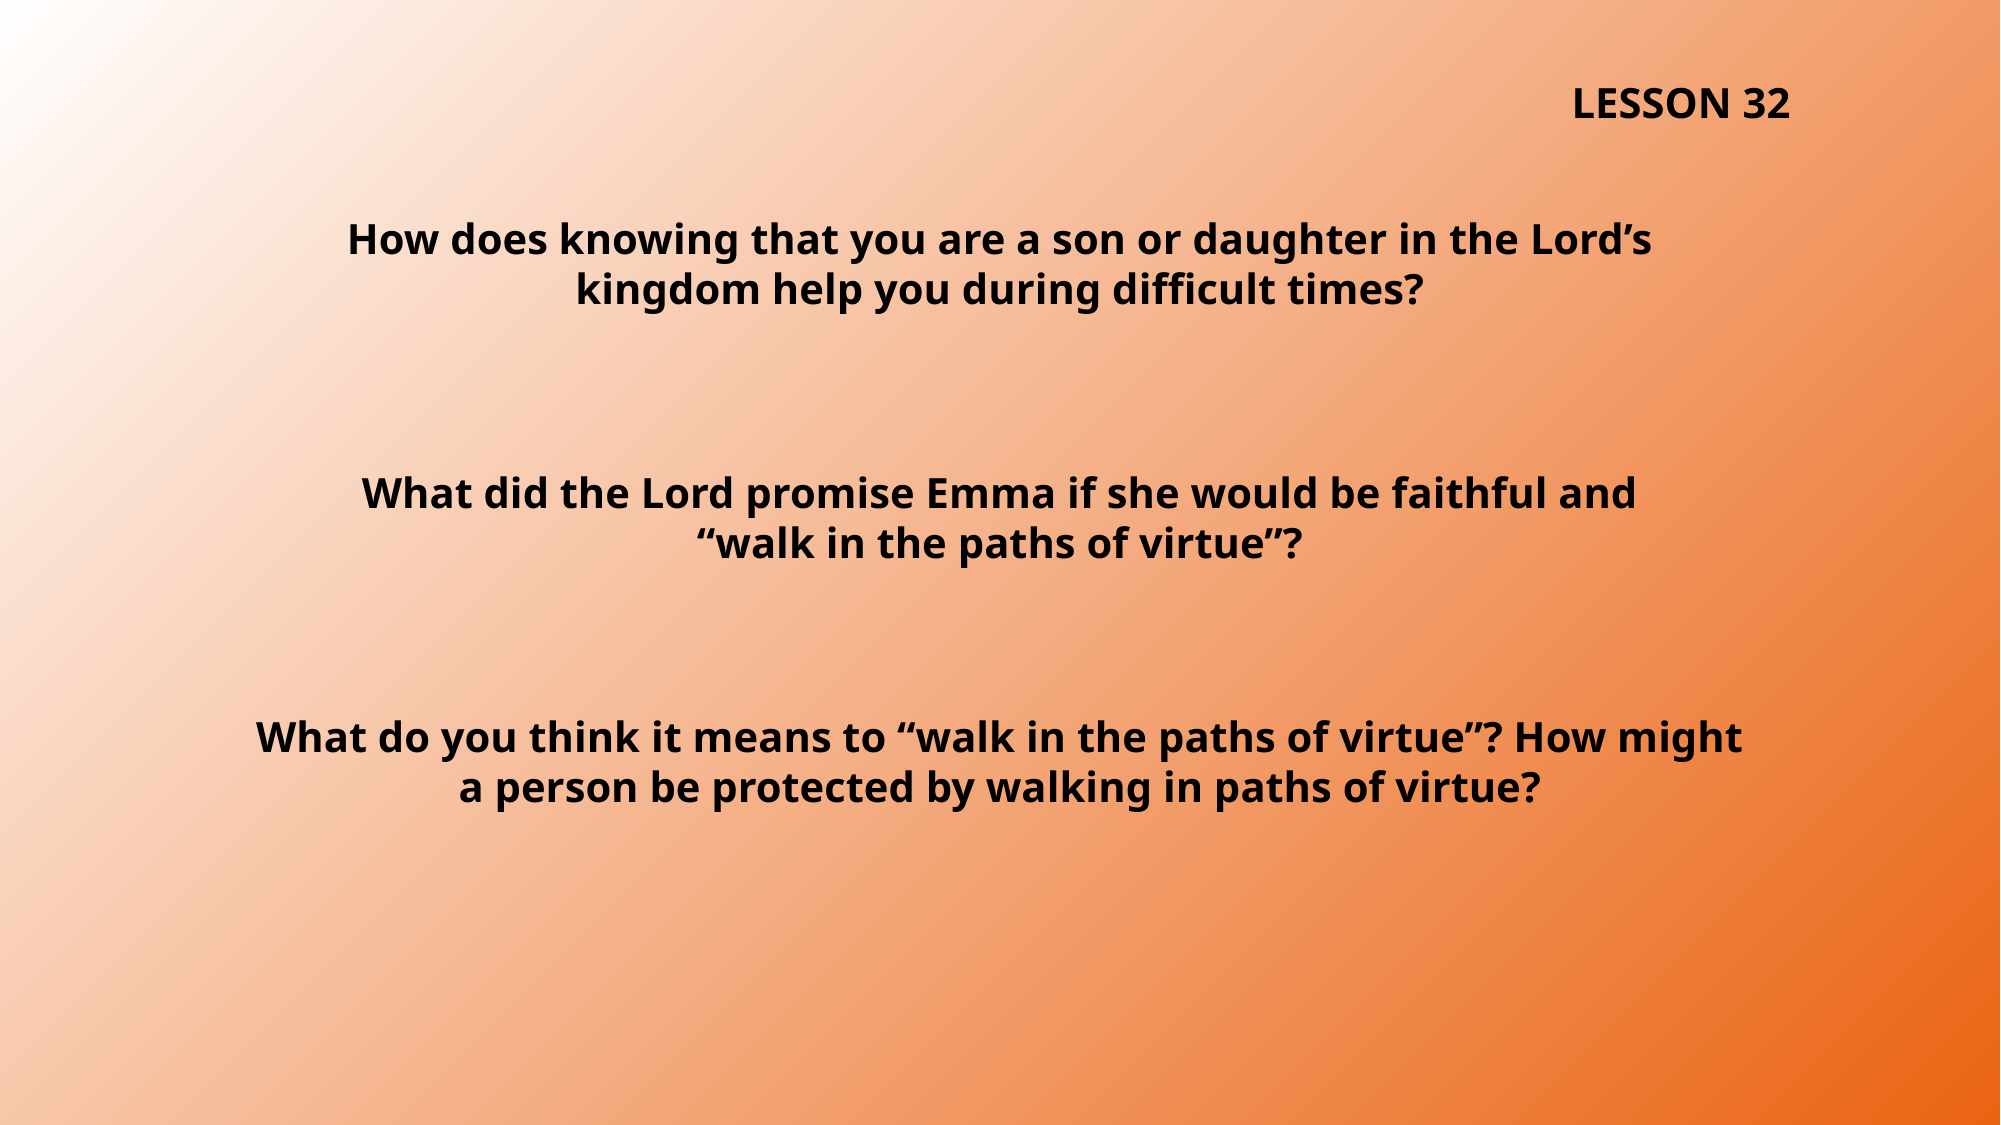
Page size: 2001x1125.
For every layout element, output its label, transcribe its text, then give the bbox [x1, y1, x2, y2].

text_box LESSON 32 [1556, 68, 1814, 147]
text_box What did the Lord promise Emma if she would be faithful and “walk in the paths of virtue”? [312, 459, 1688, 575]
text_box How does knowing that you are a son or daughter in the Lord’s kingdom help you during difficult times? [291, 205, 1709, 321]
text_box What do you think it means to “walk in the paths of virtue”? How might a person be protected by walking in paths of virtue? [233, 703, 1766, 818]
